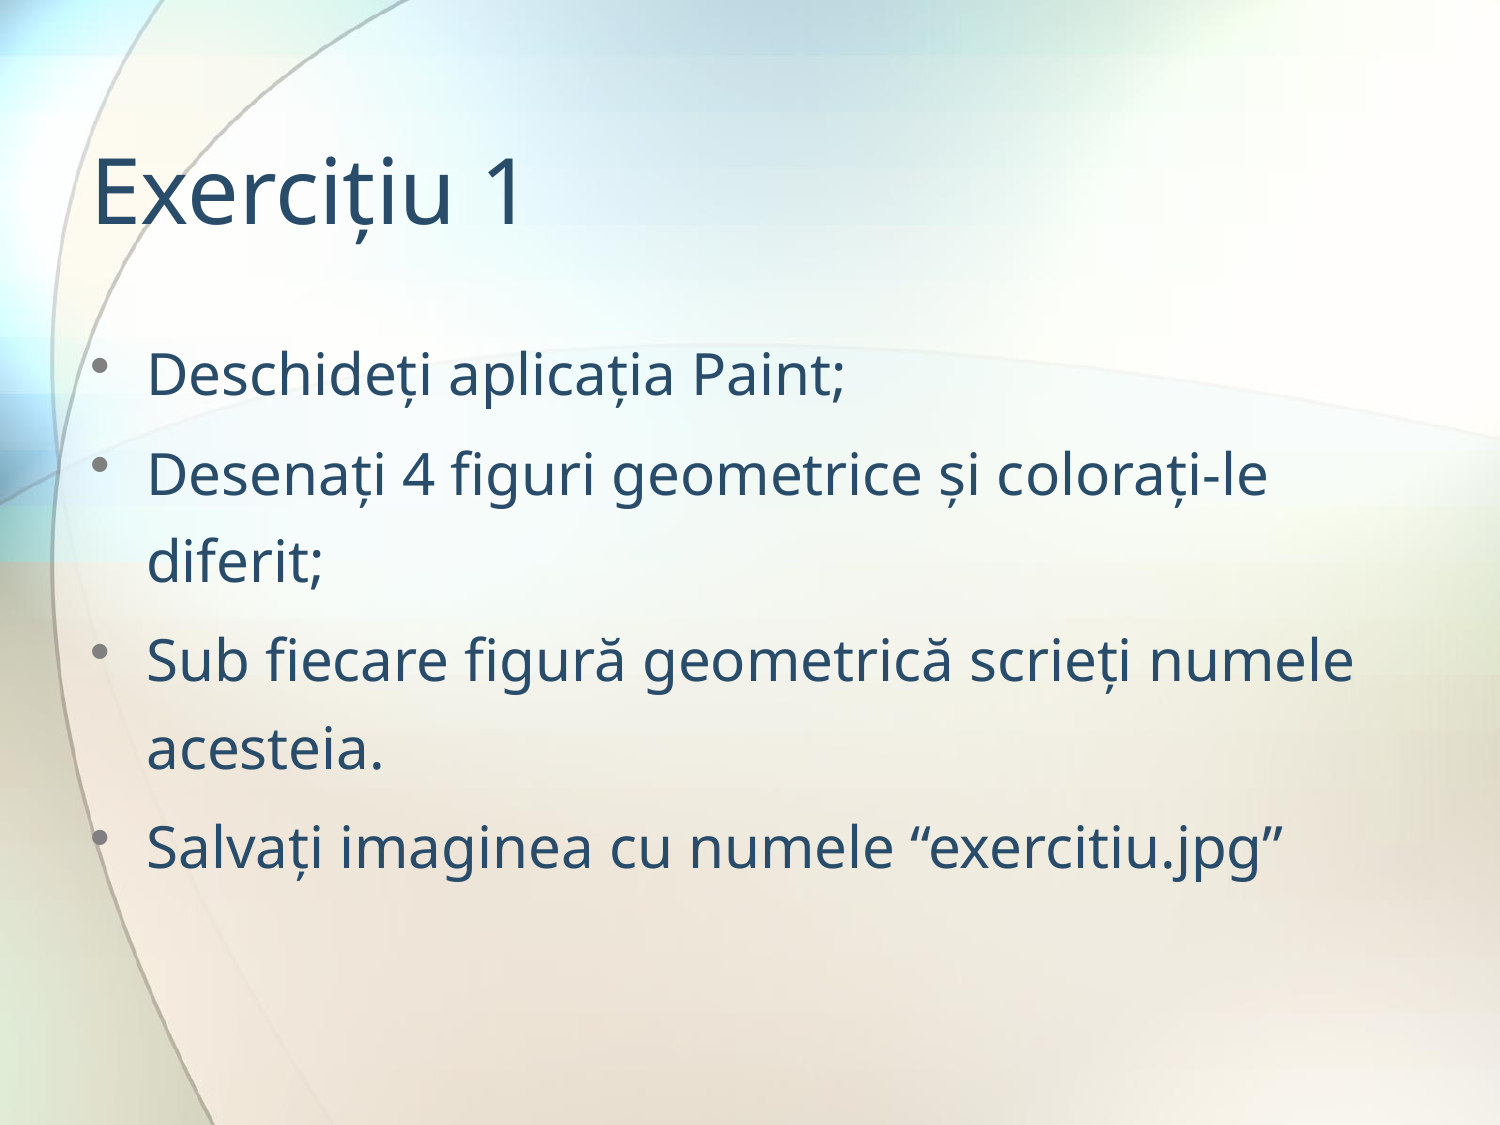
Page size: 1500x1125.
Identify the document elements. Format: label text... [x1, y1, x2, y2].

title Exercițiu 1 [74, 112, 1401, 263]
list Deschideți aplicația Paint; Desenați 4 figuri geometrice și colorați-le diferit; Sub fiecare figură geometrică scrieți numele acesteia. Salvați imaginea cu numele “exercitiu.jpg” [74, 312, 1401, 1051]
picture [0, 0, 1500, 1125]
